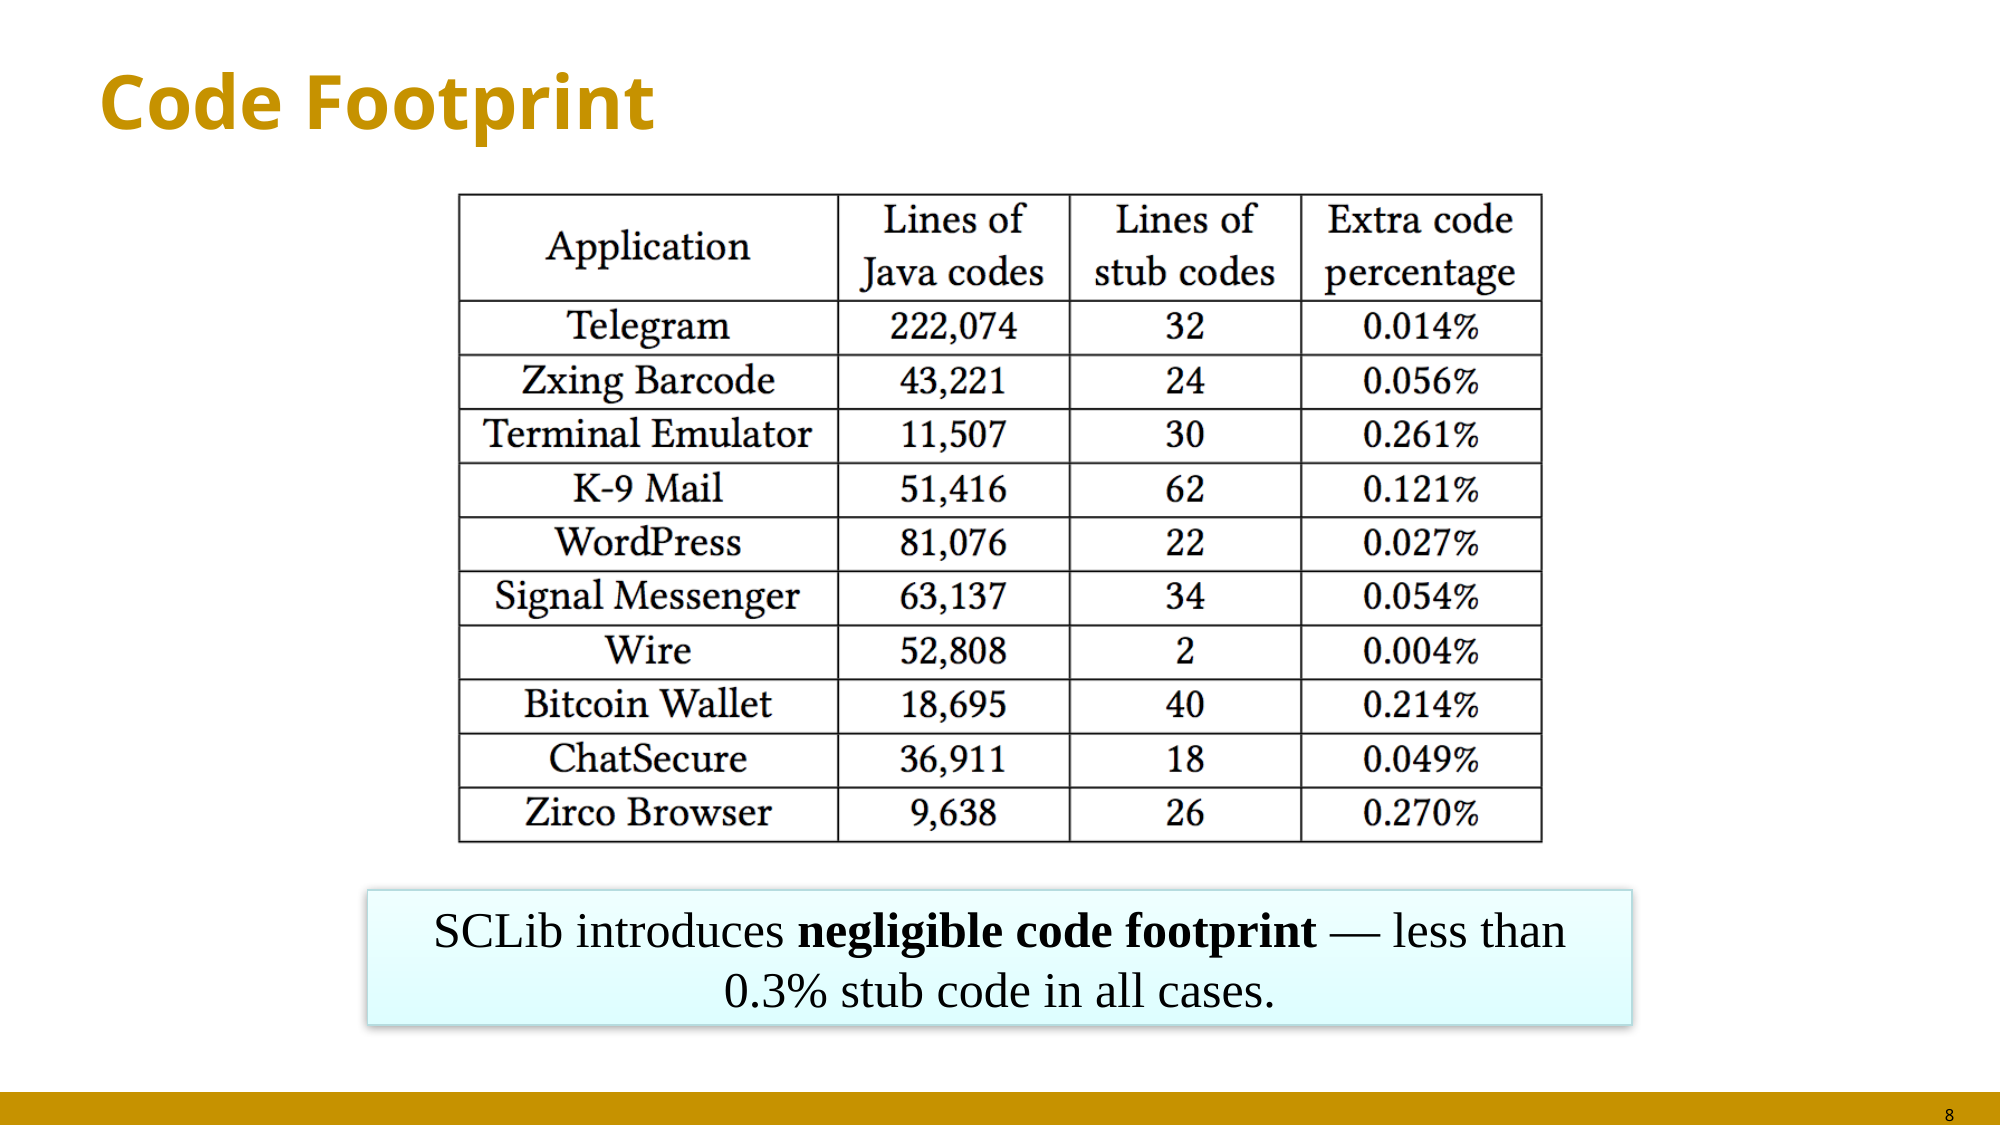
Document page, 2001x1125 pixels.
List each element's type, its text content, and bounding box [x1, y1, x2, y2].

text_box SCLib introduces negligible code footprint — less than 0.3% stub code in all cases. [367, 889, 1633, 1025]
slide_number 8 [1685, 1097, 1970, 1125]
picture [454, 187, 1546, 851]
title Code Footprint [83, 47, 1901, 153]
